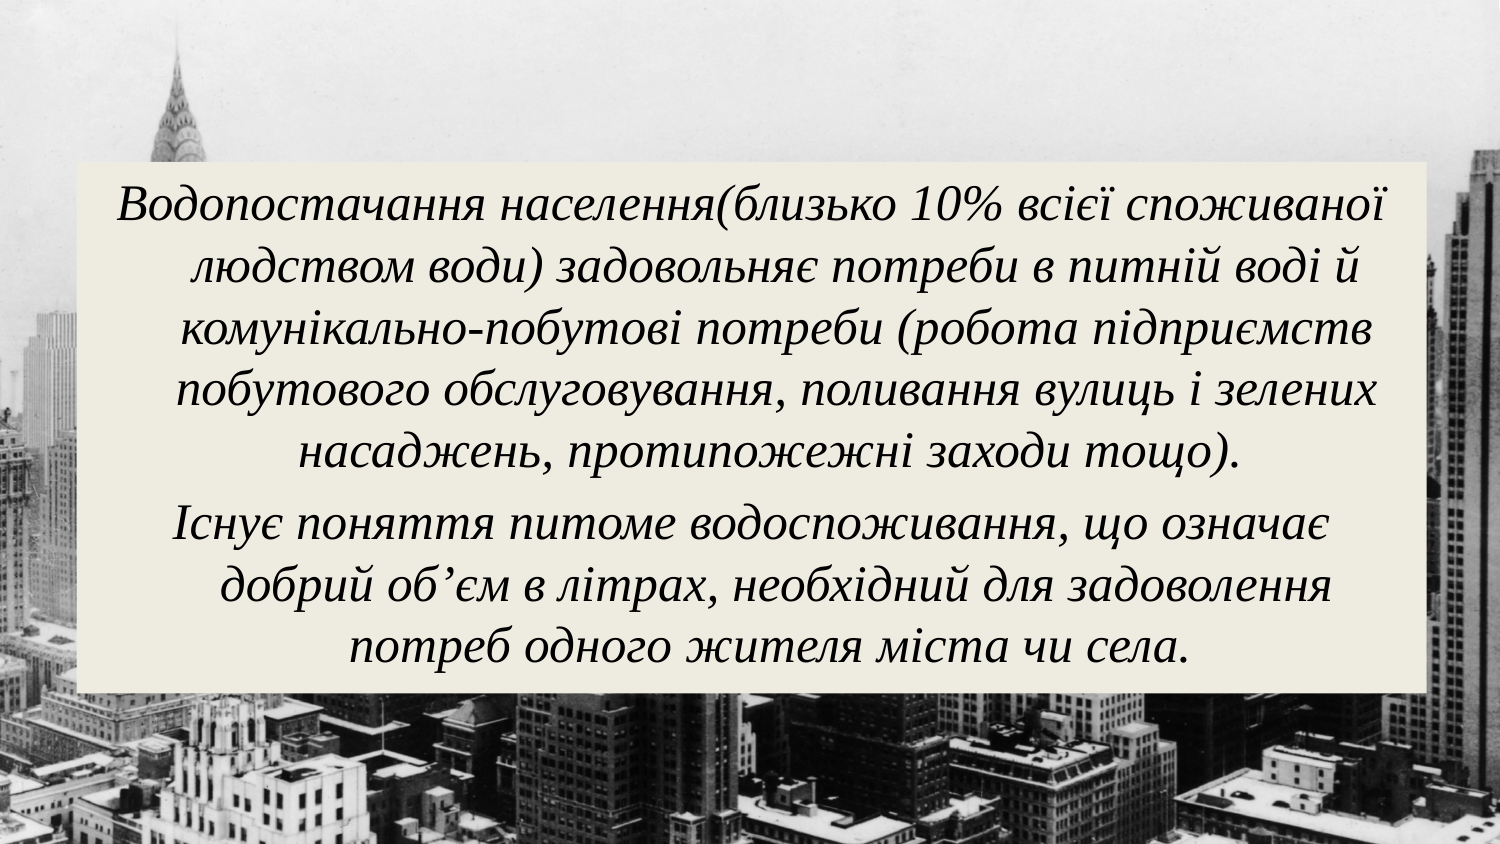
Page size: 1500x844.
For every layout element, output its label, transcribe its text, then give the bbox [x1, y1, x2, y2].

list Водопостачання населення(близько 10% всієї споживаної людством води) задовольняє потреби в питній воді й комунікально-побутові потреби (робота підприємств побутового обслуговування, поливання вулиць і зелених насаджень, протипожежні заходи тощо). Існує поняття питоме водоспоживання, що означає добрий об’єм в літрах, необхідний для задоволення потреб одного жителя міста чи села. [76, 161, 1427, 694]
picture [0, 0, 1500, 844]
